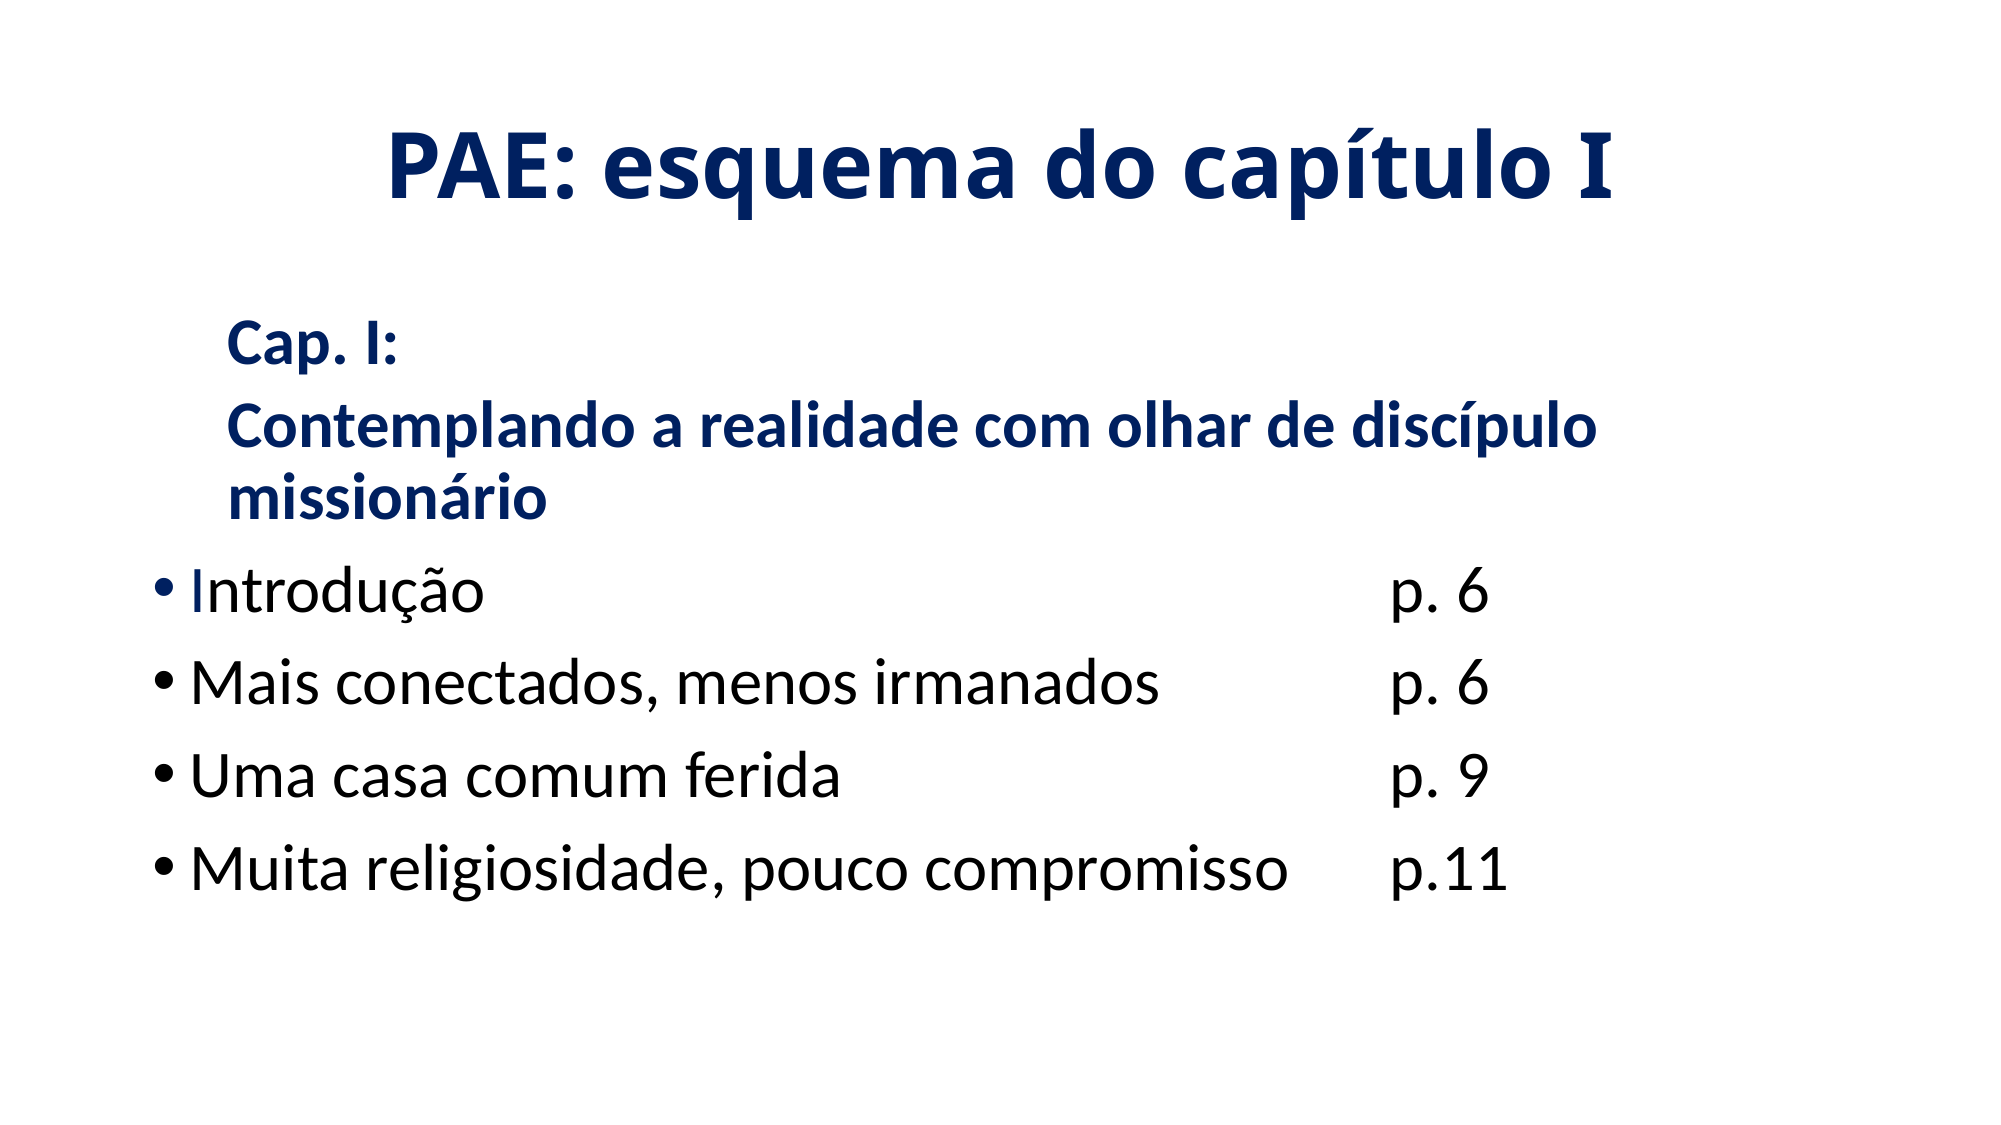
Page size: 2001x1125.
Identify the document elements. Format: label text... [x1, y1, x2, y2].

title PAE: esquema do capítulo I [137, 59, 1863, 278]
list Cap. I: Contemplando a realidade com olhar de discípulo missionário Introdução p. 6 Mais conectados, menos irmanados p. 6 Uma casa comum ferida p. 9 Muita religiosidade, pouco compromisso p.11 [137, 299, 1863, 1014]
